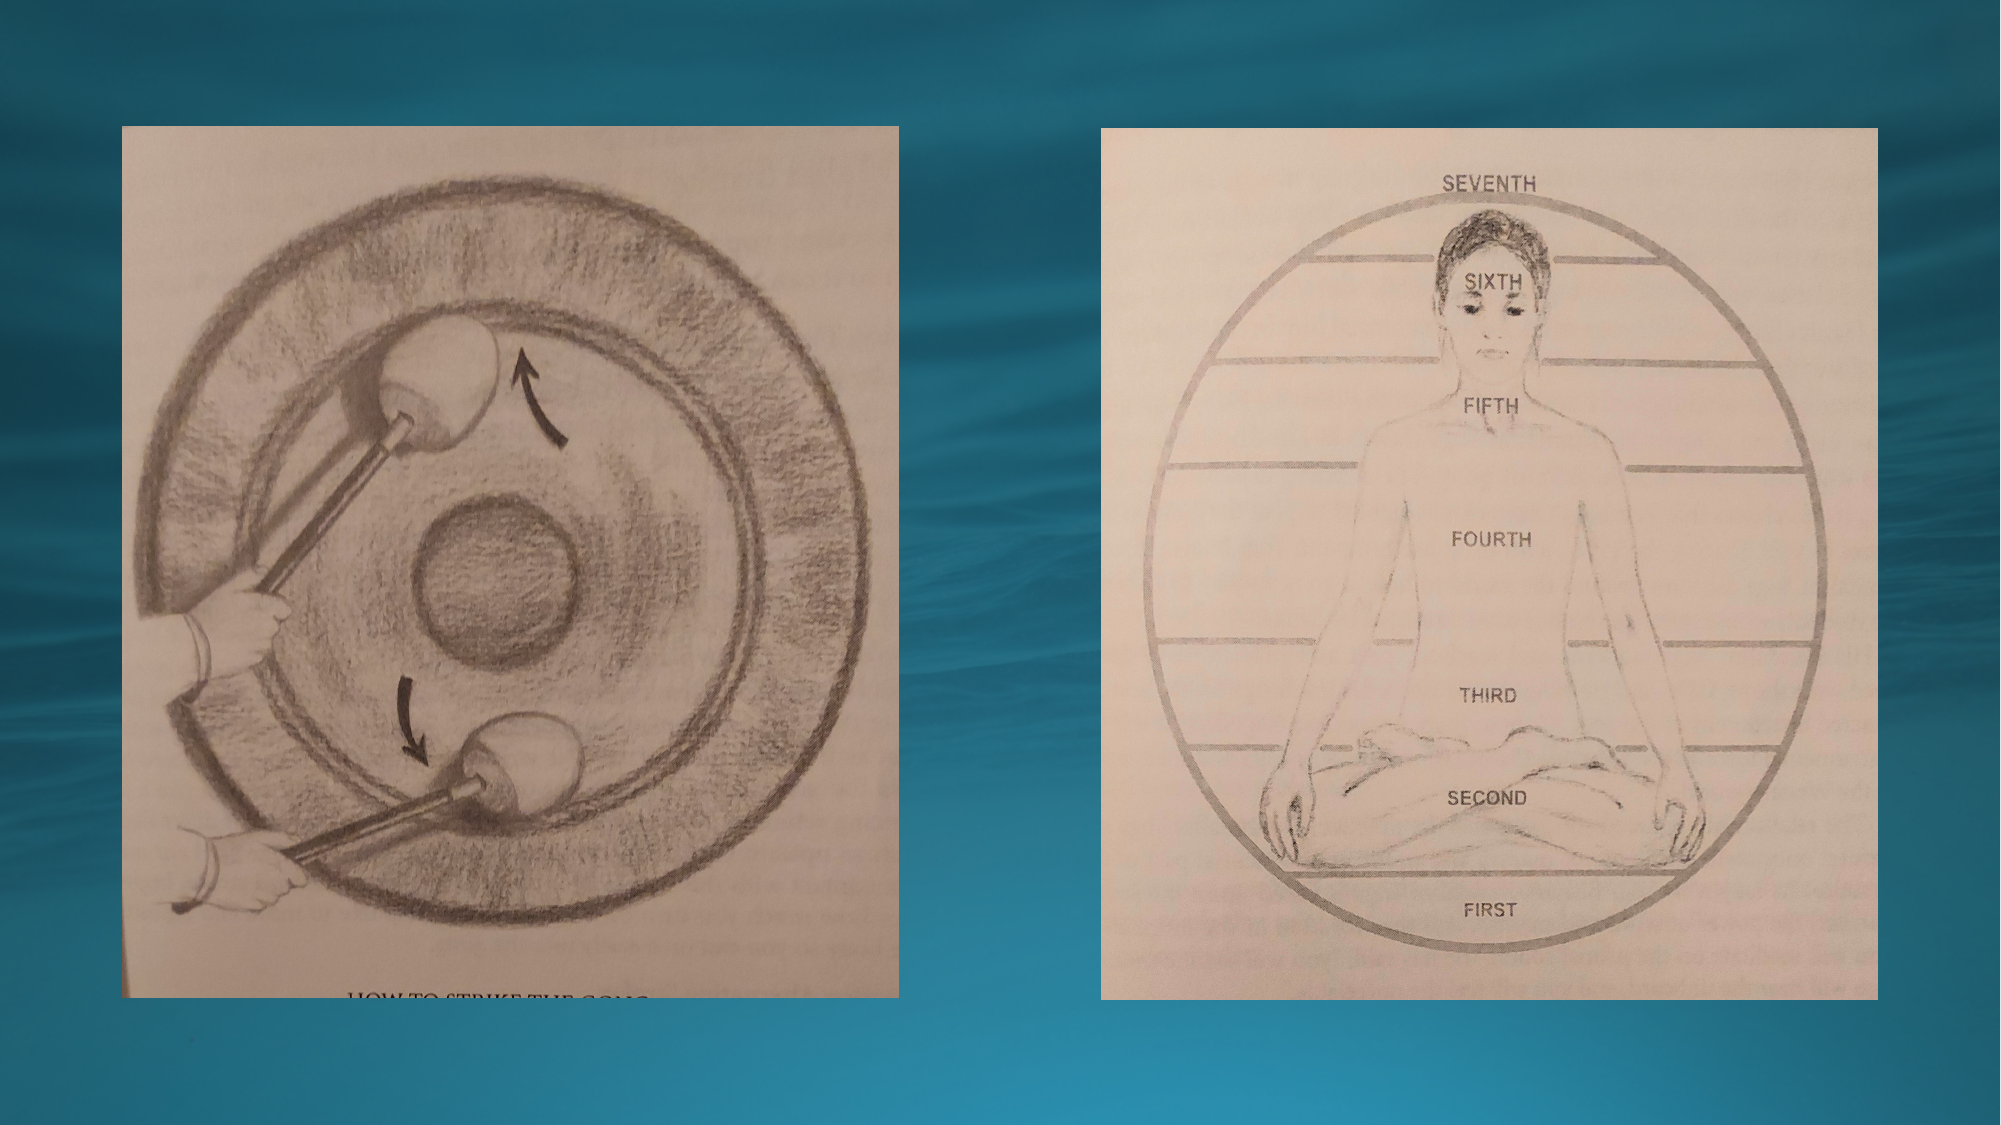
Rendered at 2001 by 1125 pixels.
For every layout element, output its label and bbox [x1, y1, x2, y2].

picture [0, 0, 2001, 1125]
list [122, 126, 899, 999]
